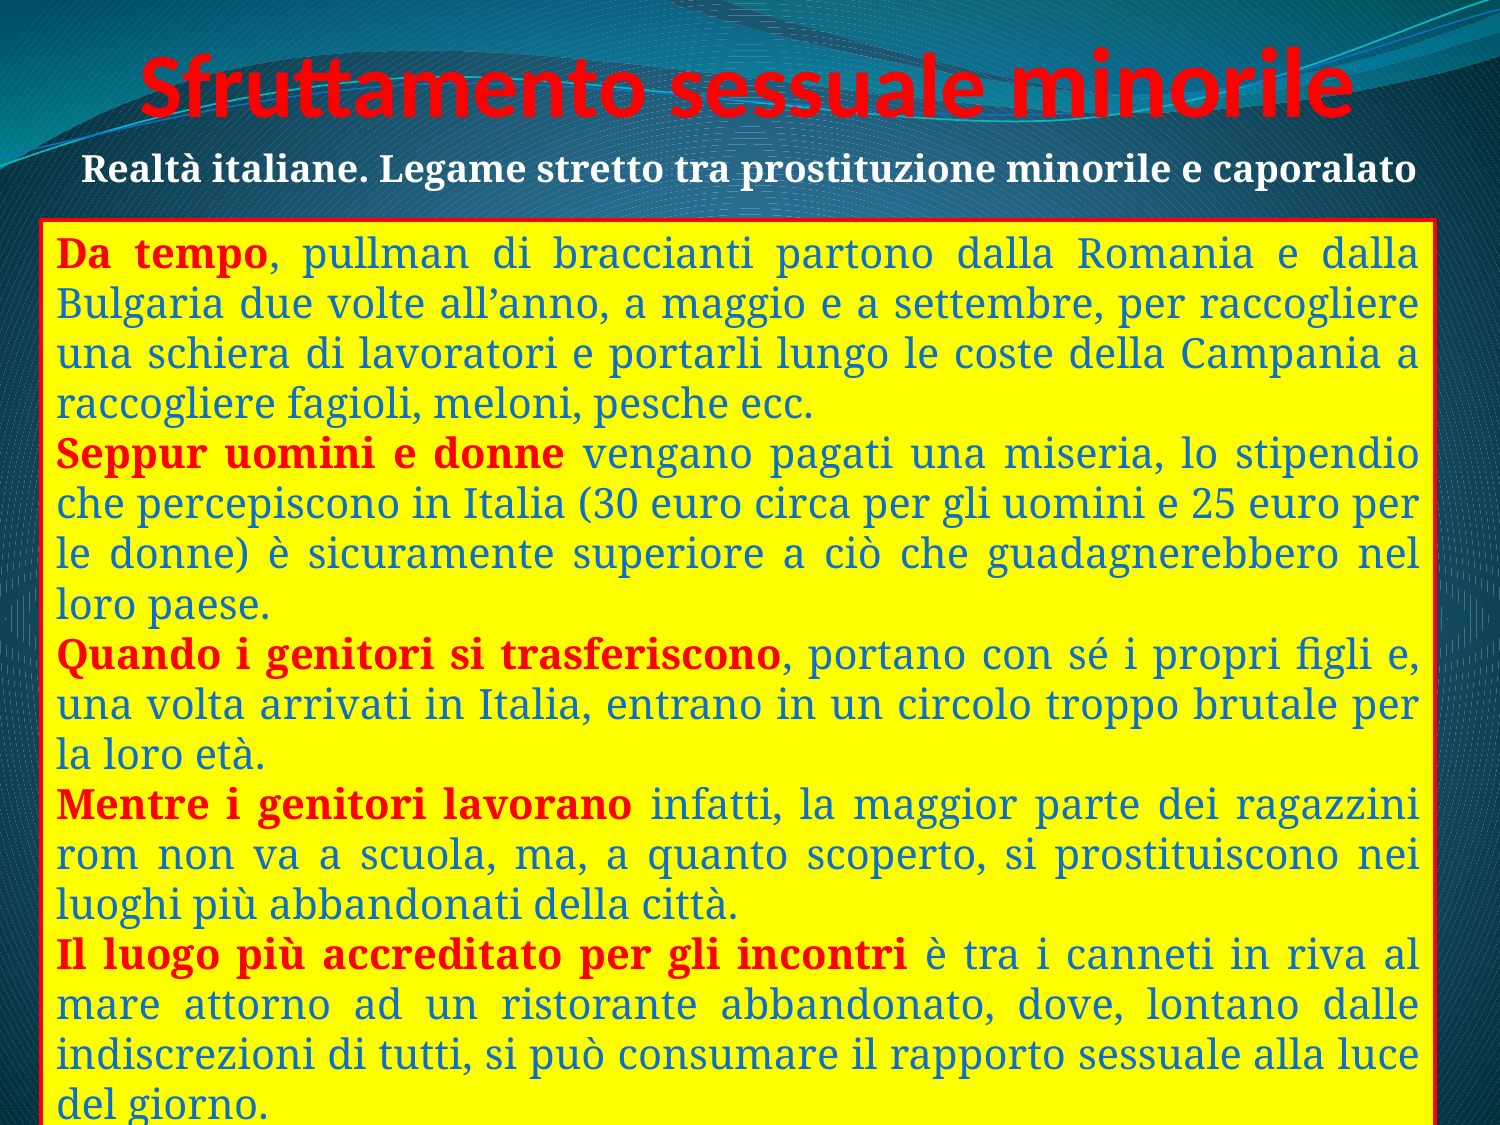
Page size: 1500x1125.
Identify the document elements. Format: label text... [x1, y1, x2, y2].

text_box Da tempo, pullman di braccianti partono dalla Romania e dalla Bulgaria due volte all’anno, a maggio e a settembre, per raccogliere una schiera di lavoratori e portarli lungo le coste della Campania a raccogliere fagioli, meloni, pesche ecc. Seppur uomini e donne vengano pagati una miseria, lo stipendio che percepiscono in Italia (30 euro circa per gli uomini e 25 euro per le donne) è sicuramente superiore a ciò che guadagnerebbero nel loro paese. Quando i genitori si trasferiscono, portano con sé i propri figli e, una volta arrivati in Italia, entrano in un circolo troppo brutale per la loro età. Mentre i genitori lavorano infatti, la maggior parte dei ragazzini rom non va a scuola, ma, a quanto scoperto, si prostituiscono nei luoghi più abbandonati della città. Il luogo più accreditato per gli incontri è tra i canneti in riva al mare attorno ad un ristorante abbandonato, dove, lontano dalle indiscrezioni di tutti, si può consumare il rapporto sessuale alla luce del giorno. [41, 219, 1436, 1125]
text_box Realtà italiane. Legame stretto tra prostituzione minorile e caporalato [41, 137, 1459, 197]
title Sfruttamento sessuale minorile [112, 42, 1388, 137]
